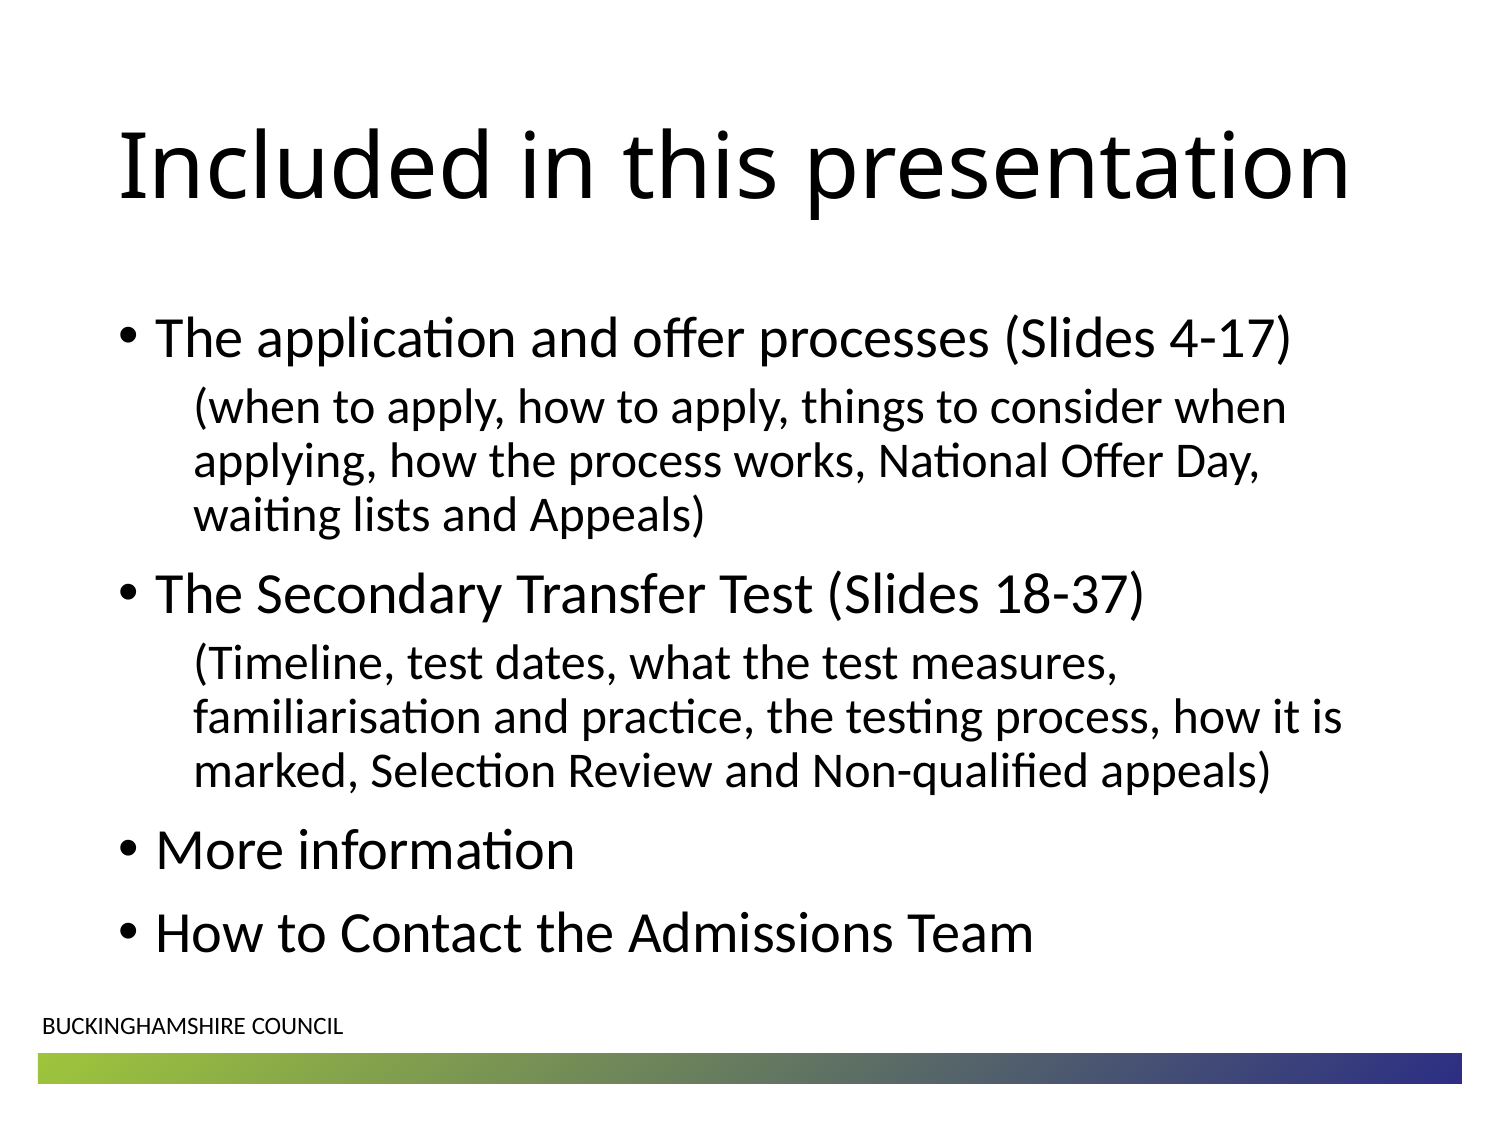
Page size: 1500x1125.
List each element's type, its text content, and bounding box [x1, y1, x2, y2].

list The application and offer processes (Slides 4-17) (when to apply, how to apply, things to consider when applying, how the process works, National Offer Day, waiting lists and Appeals) The Secondary Transfer Test (Slides 18-37) (Timeline, test dates, what the test measures, familiarisation and practice, the testing process, how it is marked, Selection Review and Non-qualified appeals) More information How to Contact the Admissions Team [103, 299, 1397, 1014]
title Included in this presentation [103, 59, 1397, 278]
